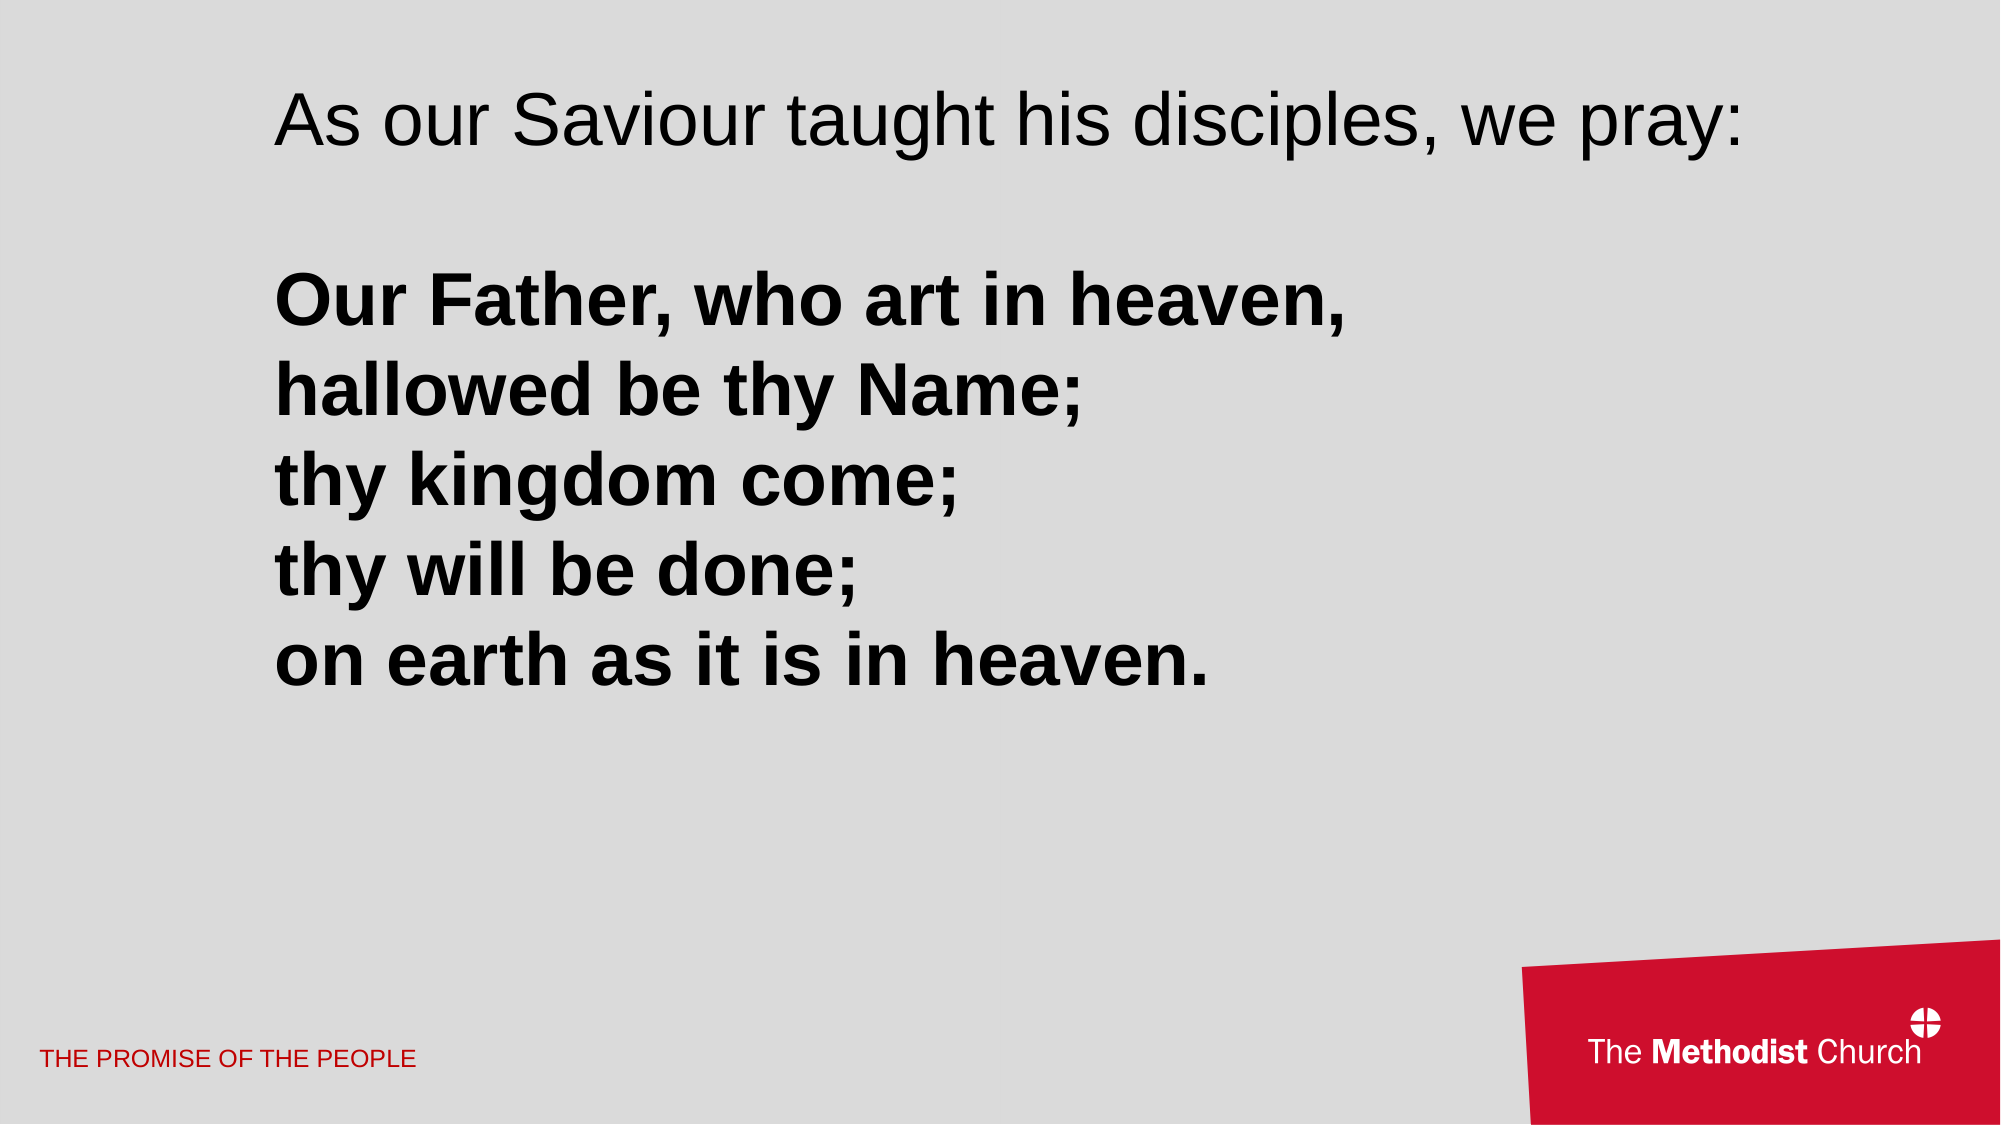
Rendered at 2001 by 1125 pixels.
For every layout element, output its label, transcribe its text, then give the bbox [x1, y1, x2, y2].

text_box As our Saviour taught his disciples, we pray: Our Father, who art in heaven, hallowed be thy Name; thy kingdom come; thy will be done; on earth as it is in heaven. [259, 63, 1781, 798]
picture [0, 0, 2001, 1125]
